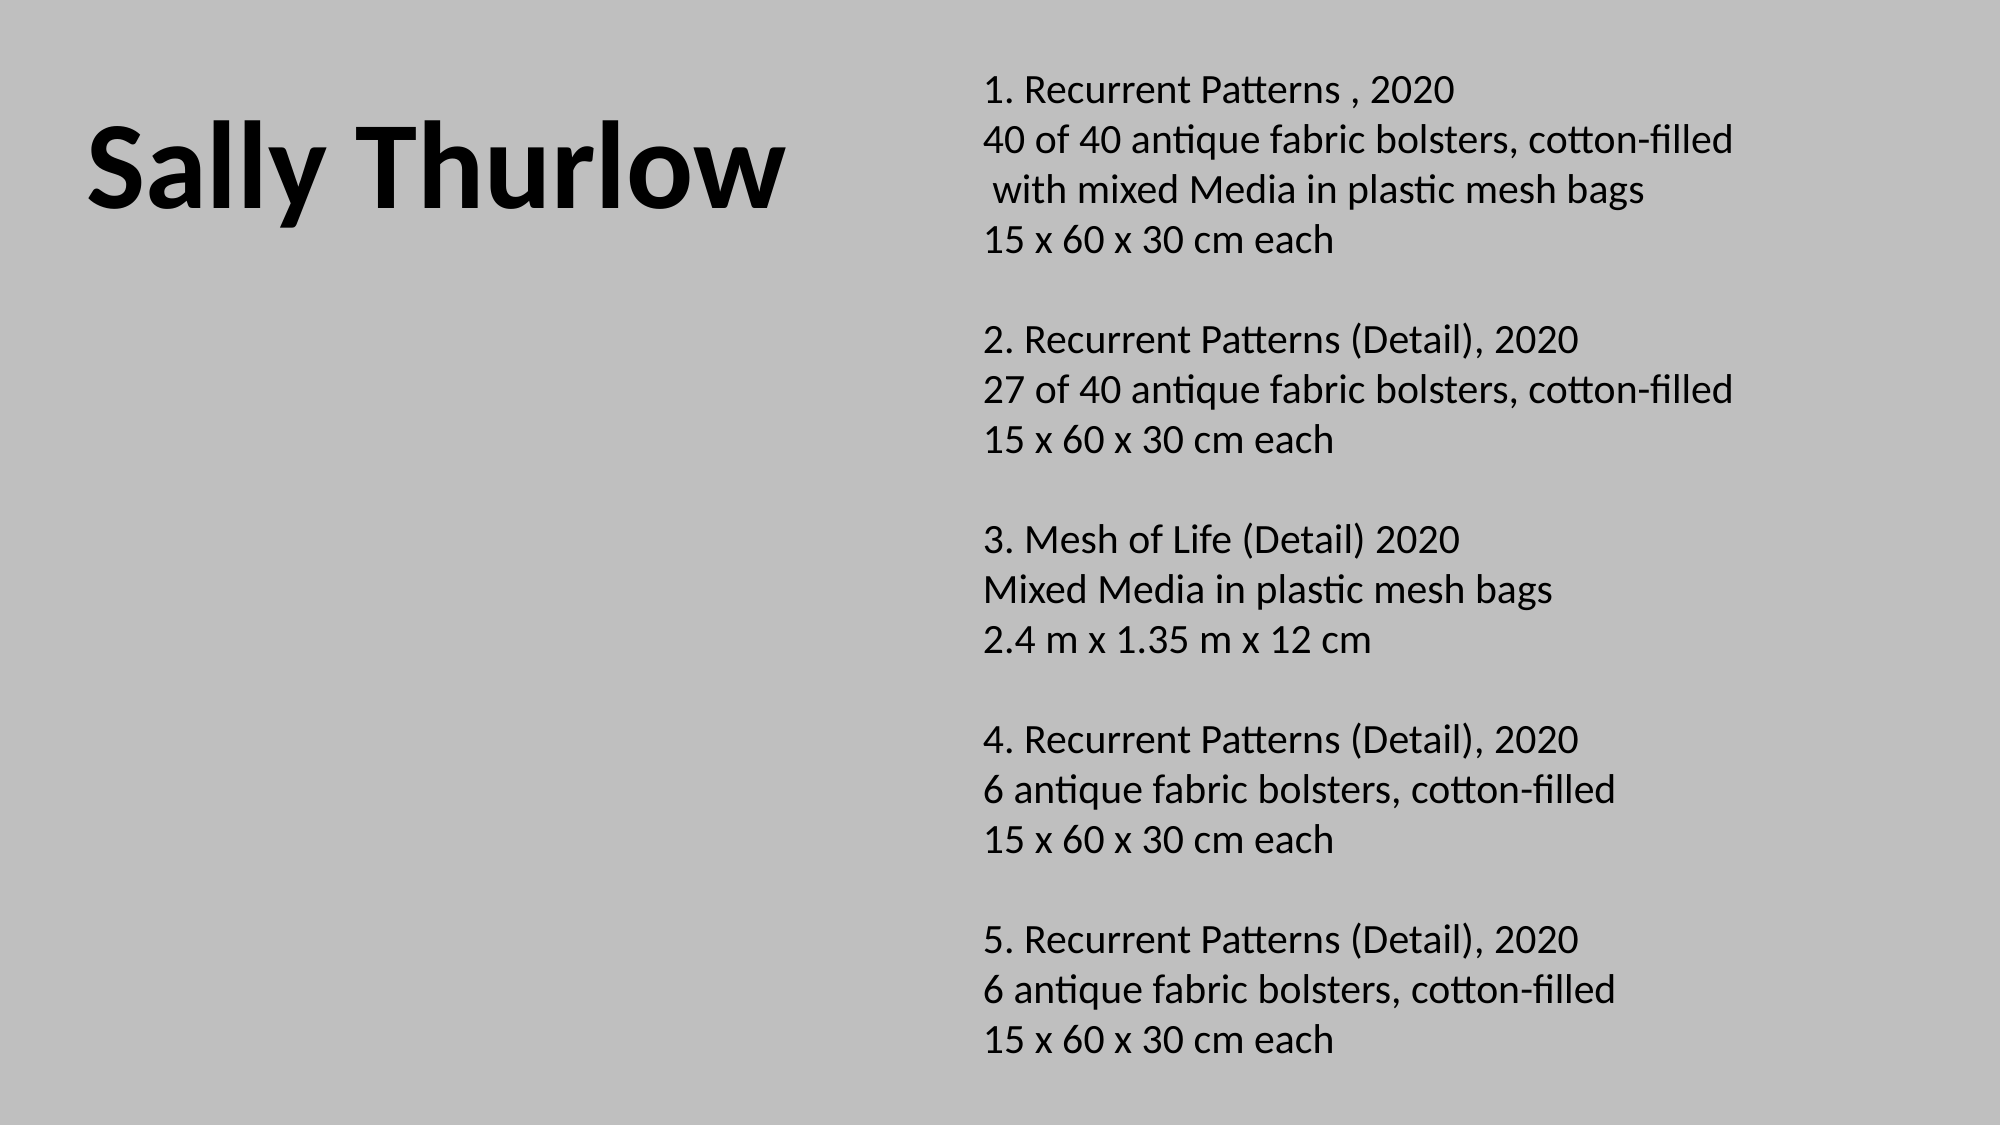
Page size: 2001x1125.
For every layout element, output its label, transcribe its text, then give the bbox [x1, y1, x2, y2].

text_box 1. Recurrent Patterns , 2020 40 of 40 antique fabric bolsters, cotton-filled with mixed Media in plastic mesh bags 15 x 60 x 30 cm each 2. Recurrent Patterns (Detail), 2020 27 of 40 antique fabric bolsters, cotton-filled 15 x 60 x 30 cm each 3. Mesh of Life (Detail) 2020 Mixed Media in plastic mesh bags 2.4 m x 1.35 m x 12 cm 4. Recurrent Patterns (Detail), 2020 6 antique fabric bolsters, cotton-filled 15 x 60 x 30 cm each 5. Recurrent Patterns (Detail), 2020 6 antique fabric bolsters, cotton-filled 15 x 60 x 30 cm each [968, 54, 1750, 1115]
text_box Sally Thurlow [71, 76, 803, 242]
